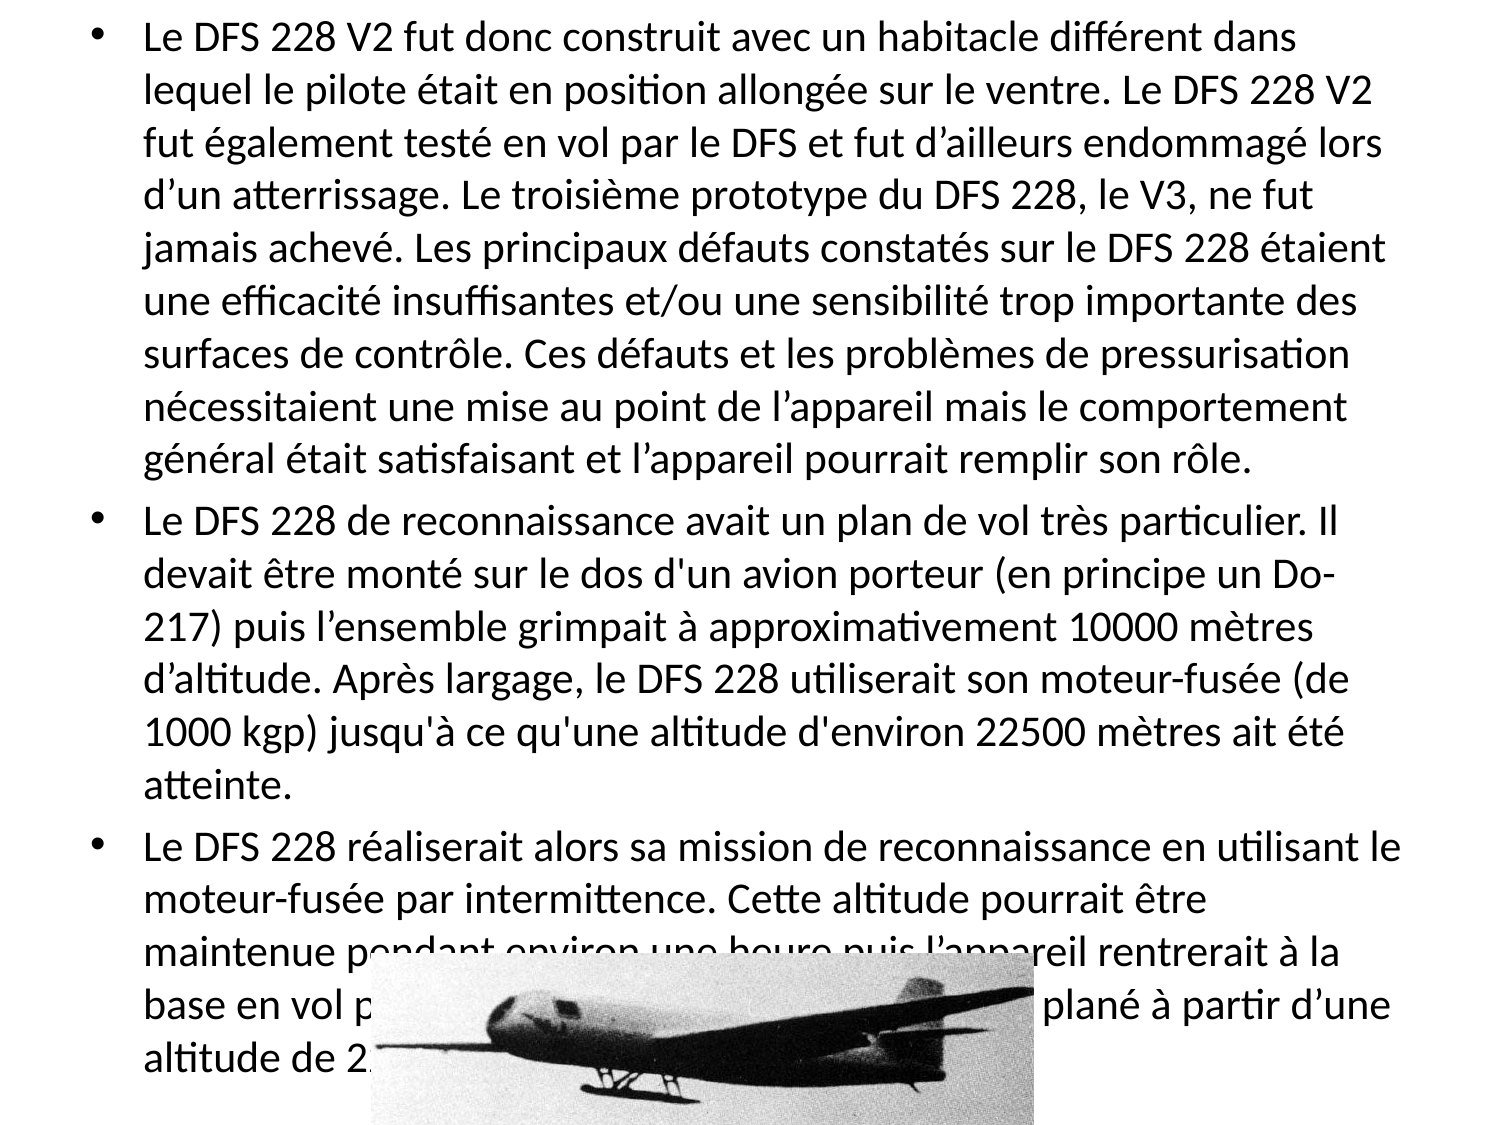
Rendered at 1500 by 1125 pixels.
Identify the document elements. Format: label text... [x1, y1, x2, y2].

list Le DFS 228 V2 fut donc construit avec un habitacle différent dans lequel le pilote était en position allongée sur le ventre. Le DFS 228 V2 fut également testé en vol par le DFS et fut d’ailleurs endommagé lors d’un atterrissage. Le troisième prototype du DFS 228, le V3, ne fut jamais achevé. Les principaux défauts constatés sur le DFS 228 étaient une efficacité insuffisantes et/ou une sensibilité trop importante des surfaces de contrôle. Ces défauts et les problèmes de pressurisation nécessitaient une mise au point de l’appareil mais le comportement général était satisfaisant et l’appareil pourrait remplir son rôle. Le DFS 228 de reconnaissance avait un plan de vol très particulier. Il devait être monté sur le dos d'un avion porteur (en principe un Do-217) puis l’ensemble grimpait à approximativement 10000 mètres d’altitude. Après largage, le DFS 228 utiliserait son moteur-fusée (de 1000 kgp) jusqu'à ce qu'une altitude d'environ 22500 mètres ait été atteinte. Le DFS 228 réaliserait alors sa mission de reconnaissance en utilisant le moteur-fusée par intermittence. Cette altitude pourrait être maintenue pendant environ une heure puis l’appareil rentrerait à la base en vol plané. La distance franchissable en vol plané à partir d’une altitude de 22500 mètres était de 900 km [75, 0, 1425, 1125]
picture [371, 953, 1034, 1125]
